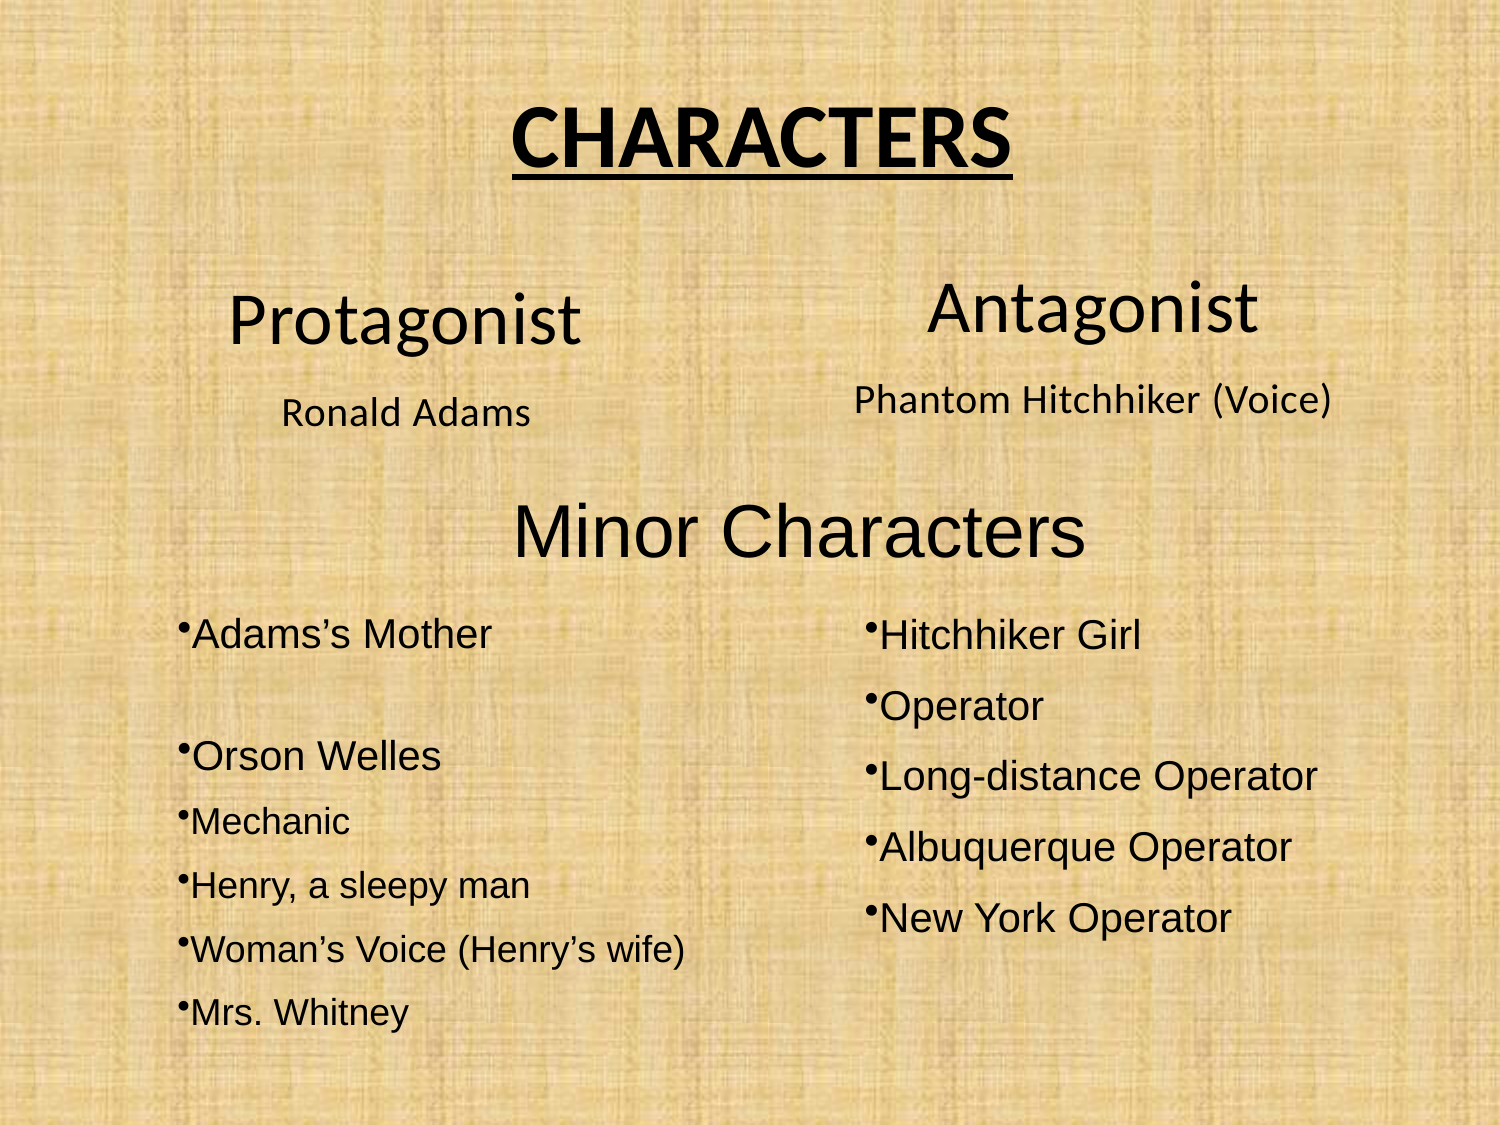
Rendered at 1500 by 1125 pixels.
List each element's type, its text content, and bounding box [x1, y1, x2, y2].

title CHARACTERS [87, 37, 1438, 225]
text_box Minor Characters [174, 474, 1425, 580]
text_box Adams’s Mother Orson Welles Mechanic Henry, a sleepy man Woman’s Voice (Henry’s wife) Mrs. Whitney [162, 599, 775, 1041]
text_box Hitchhiker Girl Operator Long-distance Operator Albuquerque Operator New York Operator [849, 600, 1388, 949]
text_box Antagonist Phantom Hitchhiker (Voice) [762, 249, 1425, 474]
picture [0, 0, 1500, 1125]
text_box Protagonist Ronald Adams [74, 262, 738, 513]
